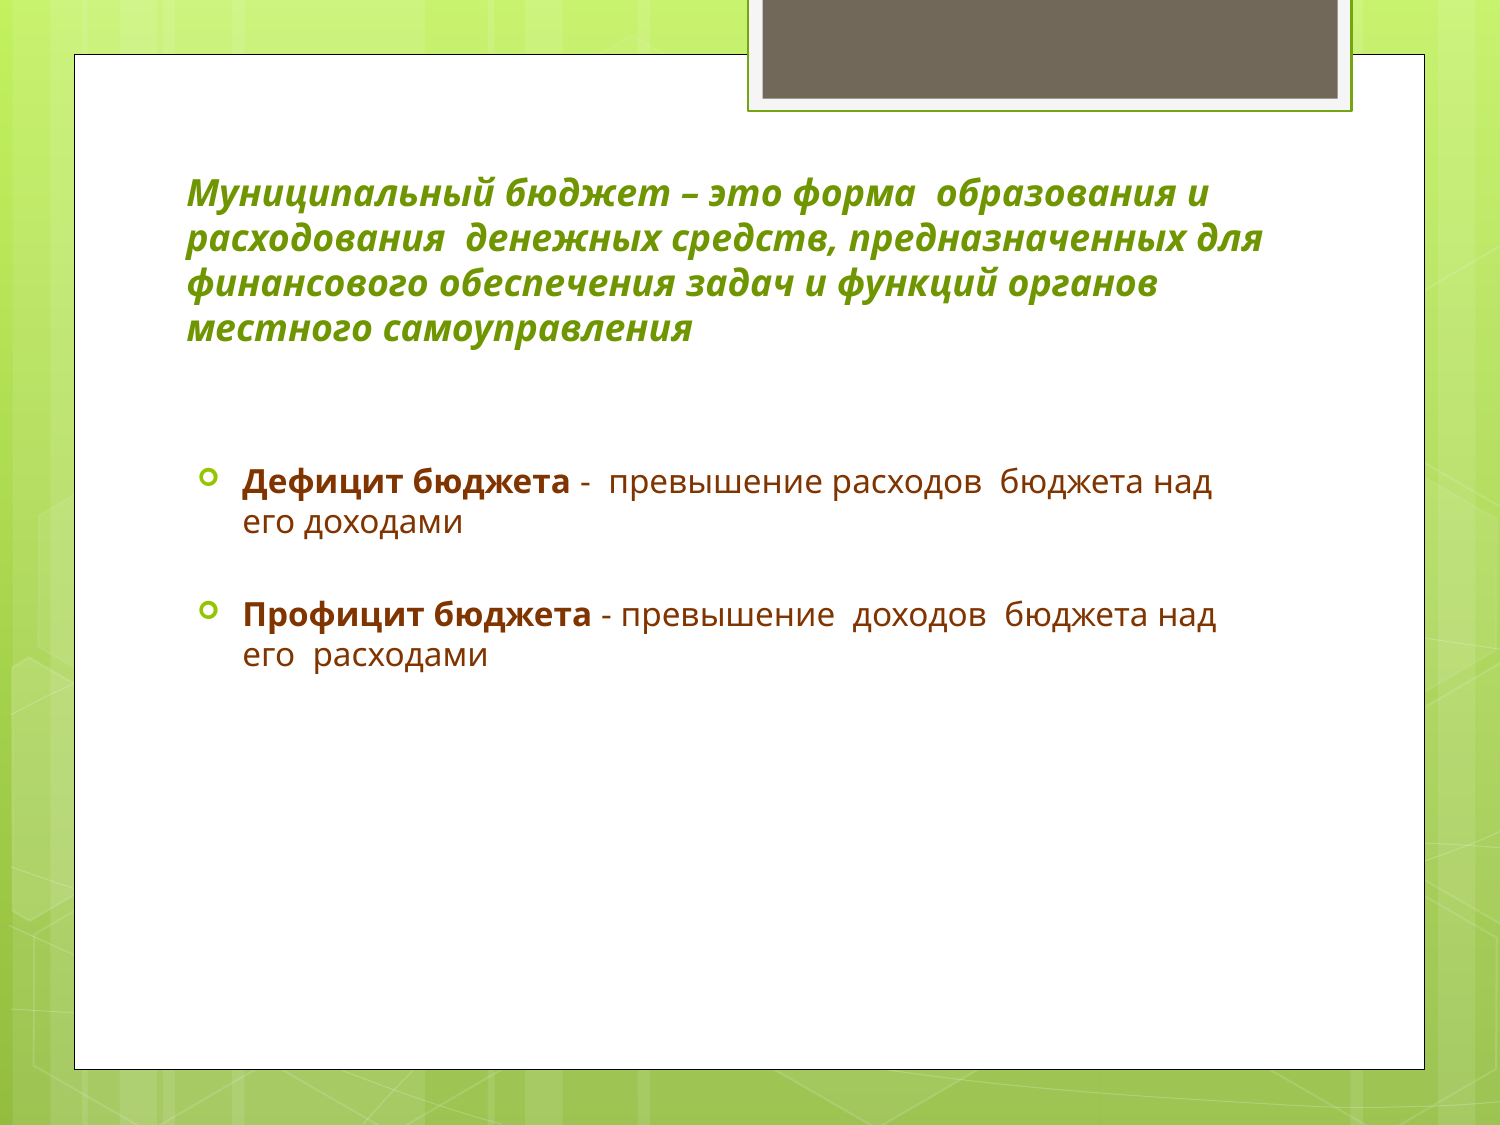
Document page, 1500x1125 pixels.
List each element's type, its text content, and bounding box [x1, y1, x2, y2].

title Муниципальный бюджет – это форма образования и расходования денежных средств, предназначенных для финансового обеспечения задач и функций органов местного самоуправления [171, 168, 1324, 357]
list Дефицит бюджета - превышение расходов бюджета над его доходами Профицит бюджета - превышение доходов бюджета над его расходами [171, 381, 1283, 957]
